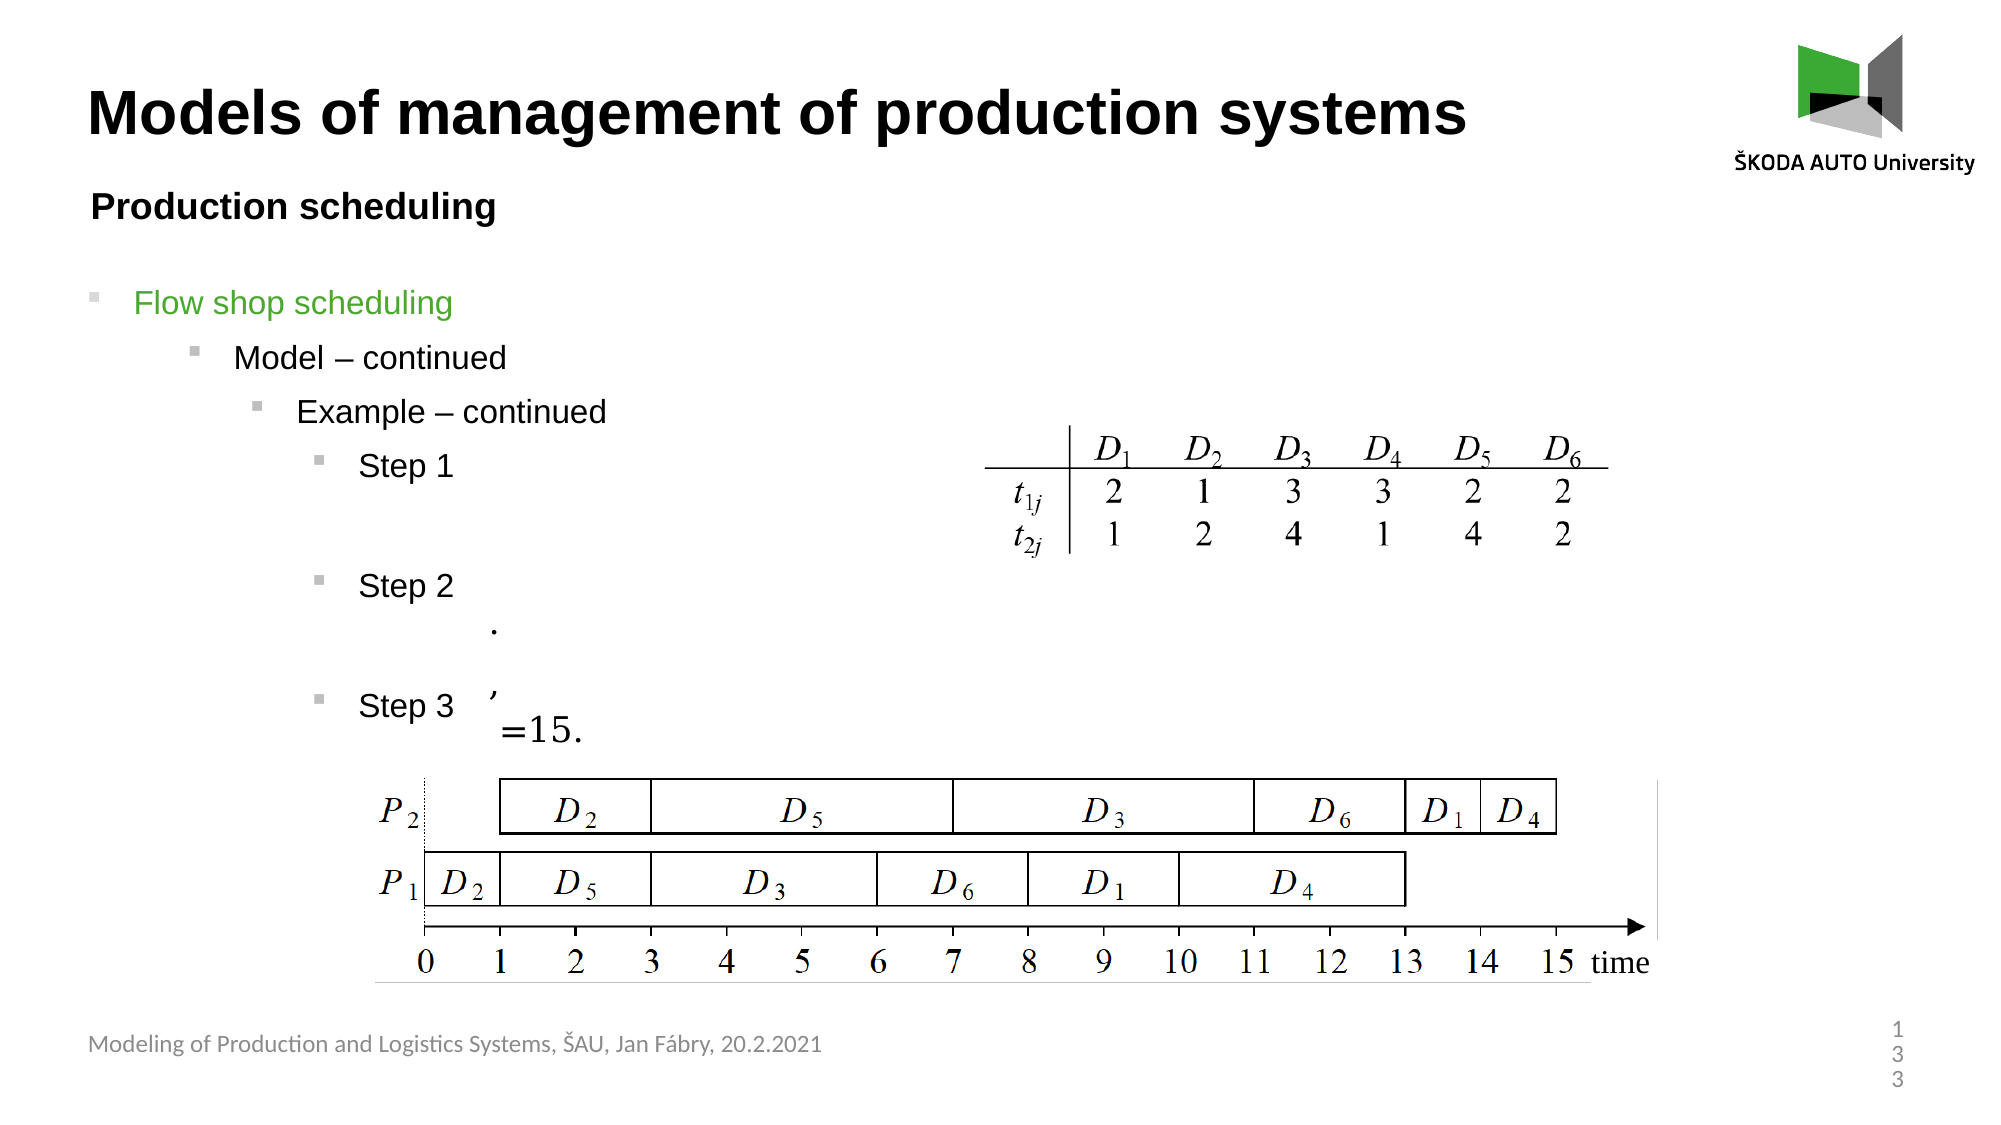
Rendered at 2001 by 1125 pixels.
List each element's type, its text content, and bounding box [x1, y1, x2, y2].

list Production scheduling [75, 174, 1592, 236]
list Models of management of production systems [72, 72, 1593, 158]
slide_number 133 [1876, 1003, 1929, 1053]
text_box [373, 778, 1693, 988]
picture [984, 414, 1609, 575]
footer Modeling of Production and Logistics Systems, ŠAU, Jan Fábry, 20.2.2021 [72, 1012, 1148, 1073]
picture [1735, 34, 1975, 175]
